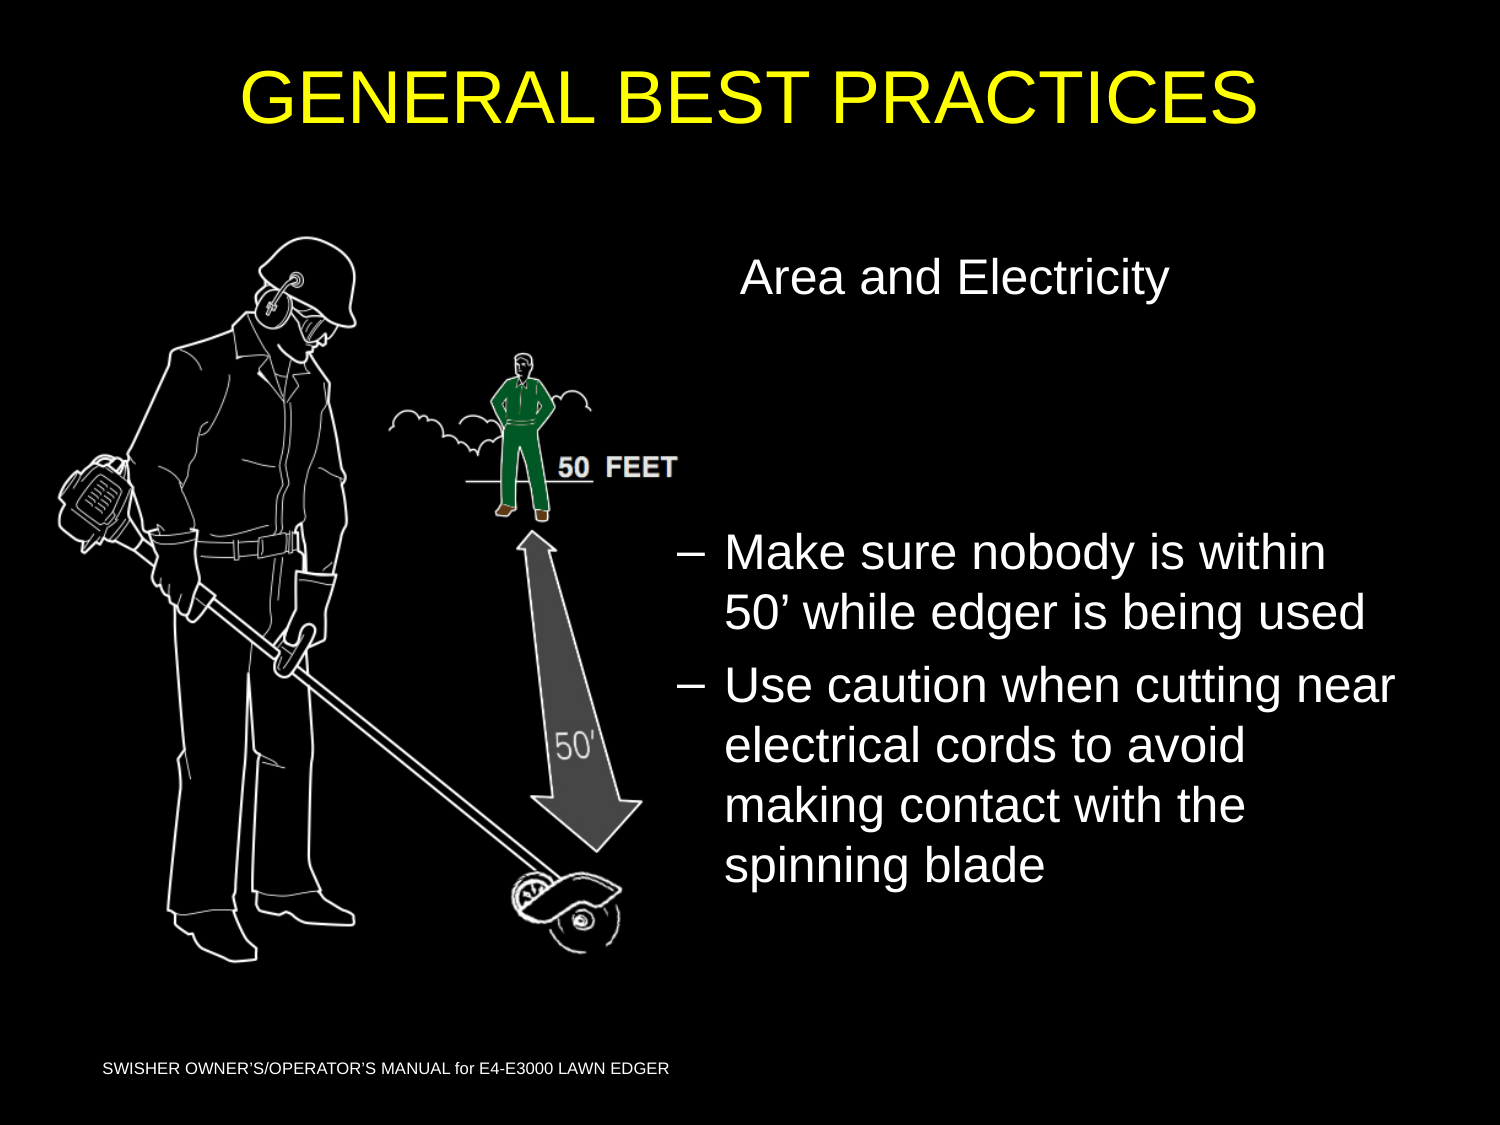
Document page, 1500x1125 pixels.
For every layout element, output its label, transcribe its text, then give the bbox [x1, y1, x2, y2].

picture [12, 212, 693, 988]
text_box Area and Electricity [724, 236, 1325, 312]
text_box SWISHER OWNER’S/OPERATOR’S MANUAL for E4-E3000 LAWN EDGER [87, 1049, 1450, 1086]
text_box Make sure nobody is within 50’ while edger is being used Use caution when cutting near electrical cords to avoid making contact with the spinning blade [587, 512, 1412, 1049]
title GENERAL BEST PRACTICES [75, 0, 1425, 188]
